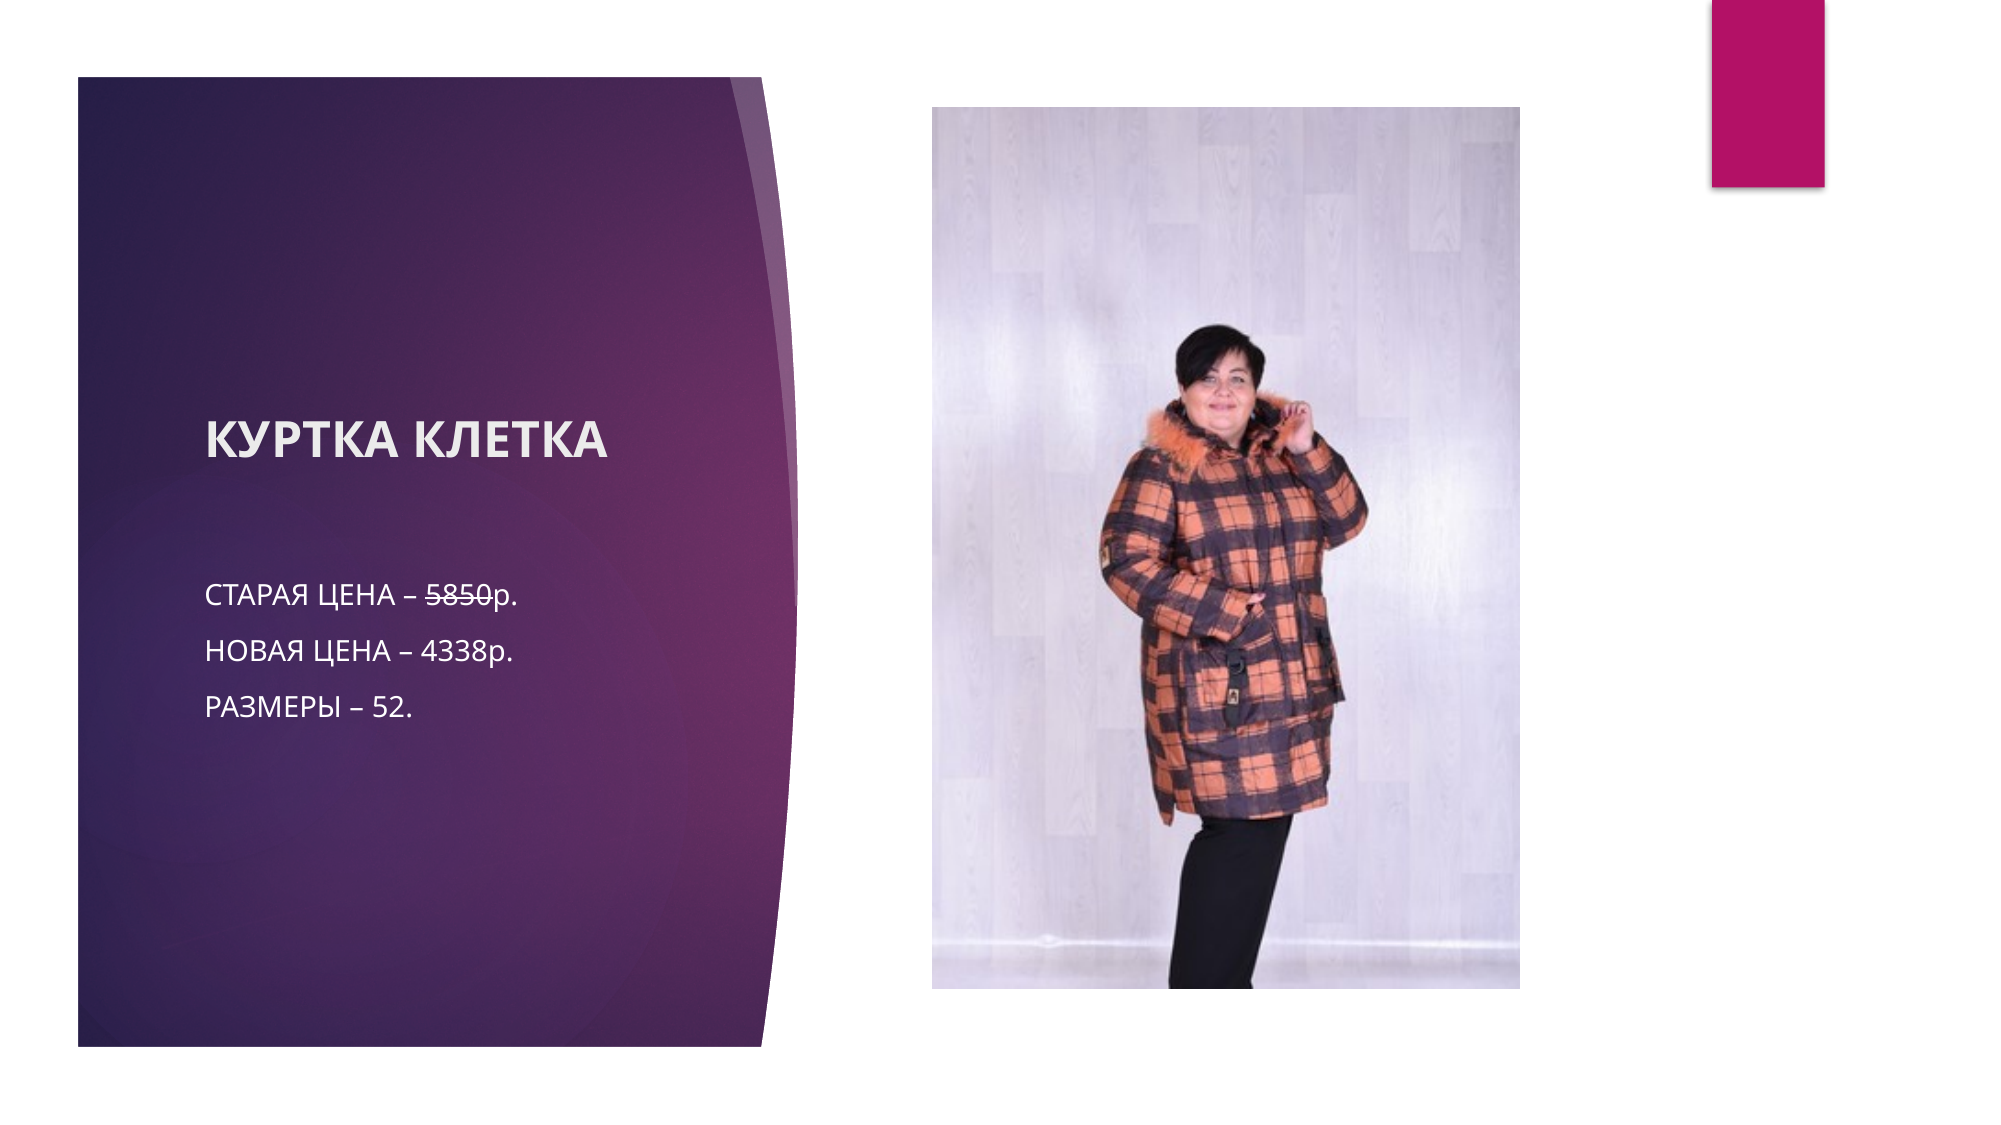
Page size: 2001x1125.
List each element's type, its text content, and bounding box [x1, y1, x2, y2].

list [931, 107, 1520, 989]
title КУРТКА КЛЕТКА [189, 212, 648, 475]
list СТАРАЯ ЦЕНА – 5850р. НОВАЯ ЦЕНА – 4338р. РАЗМЕРЫ – 52. [189, 513, 648, 989]
